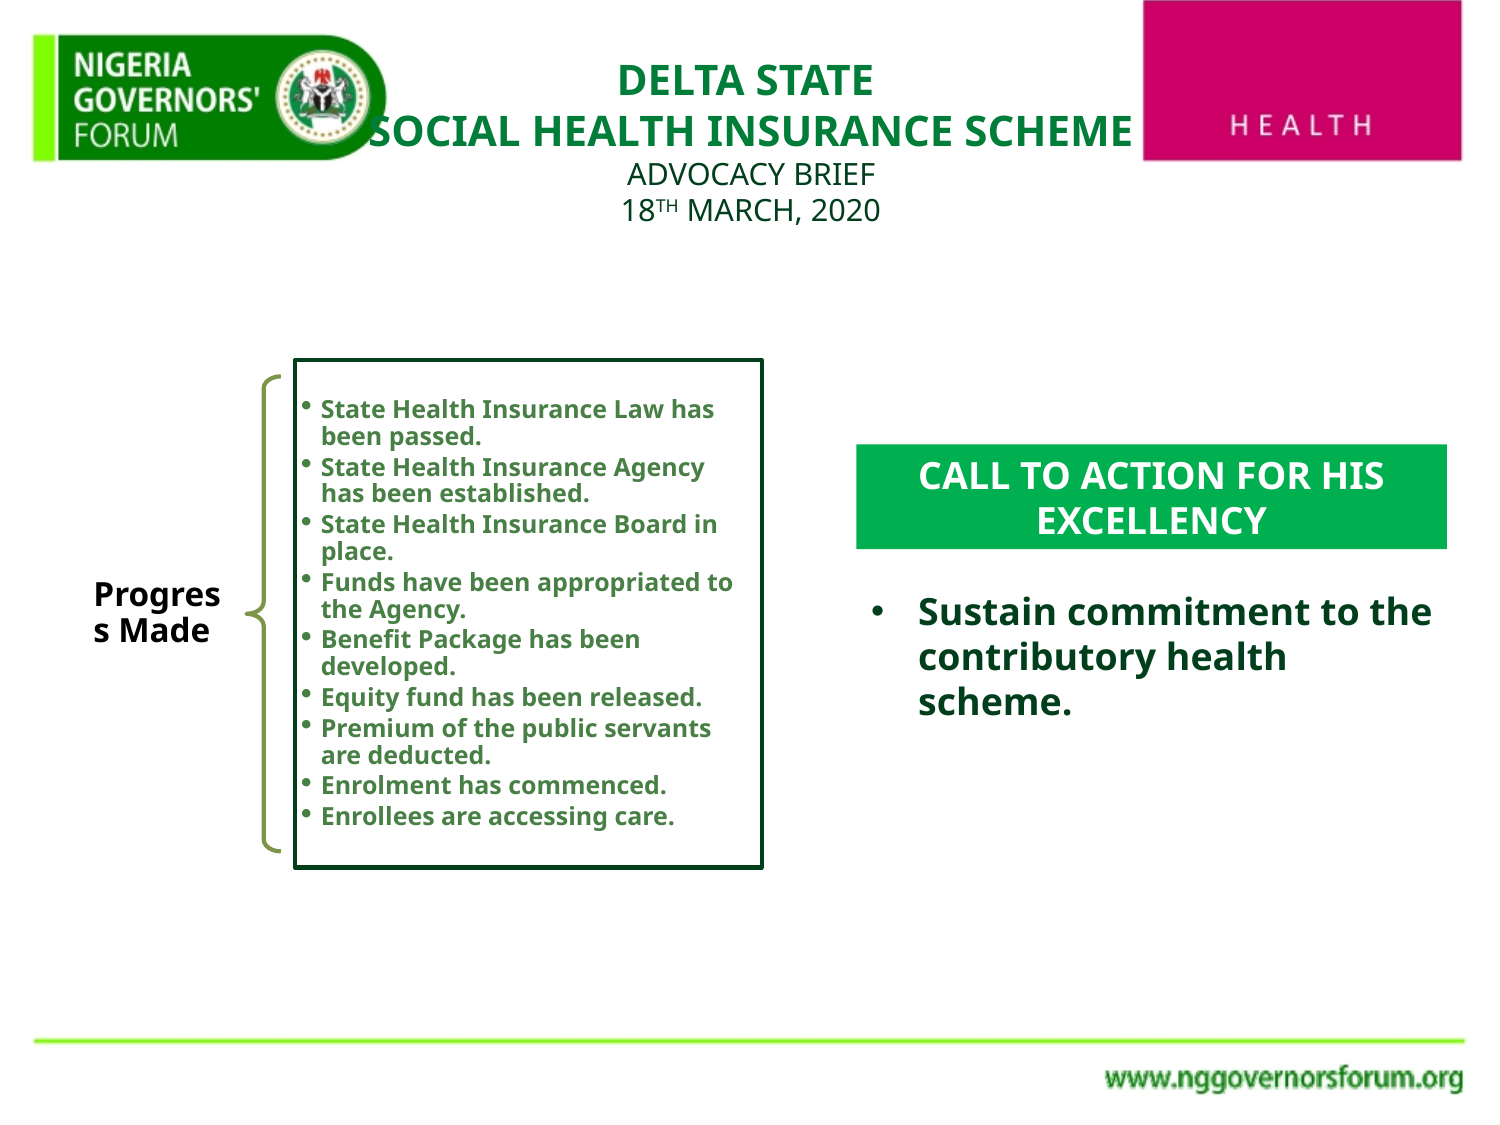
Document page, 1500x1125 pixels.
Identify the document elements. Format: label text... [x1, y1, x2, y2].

title DELTA STATE SOCIAL HEALTH INSURANCE SCHEME ADVOCACY BRIEF 18TH MARCH, 2020 [218, 44, 1284, 236]
picture [0, 0, 1500, 1125]
list Sustain commitment to the contributory health scheme. [856, 444, 1449, 823]
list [74, 229, 763, 999]
text_box CALL TO ACTION FOR HIS EXCELLENCY [856, 444, 1447, 550]
